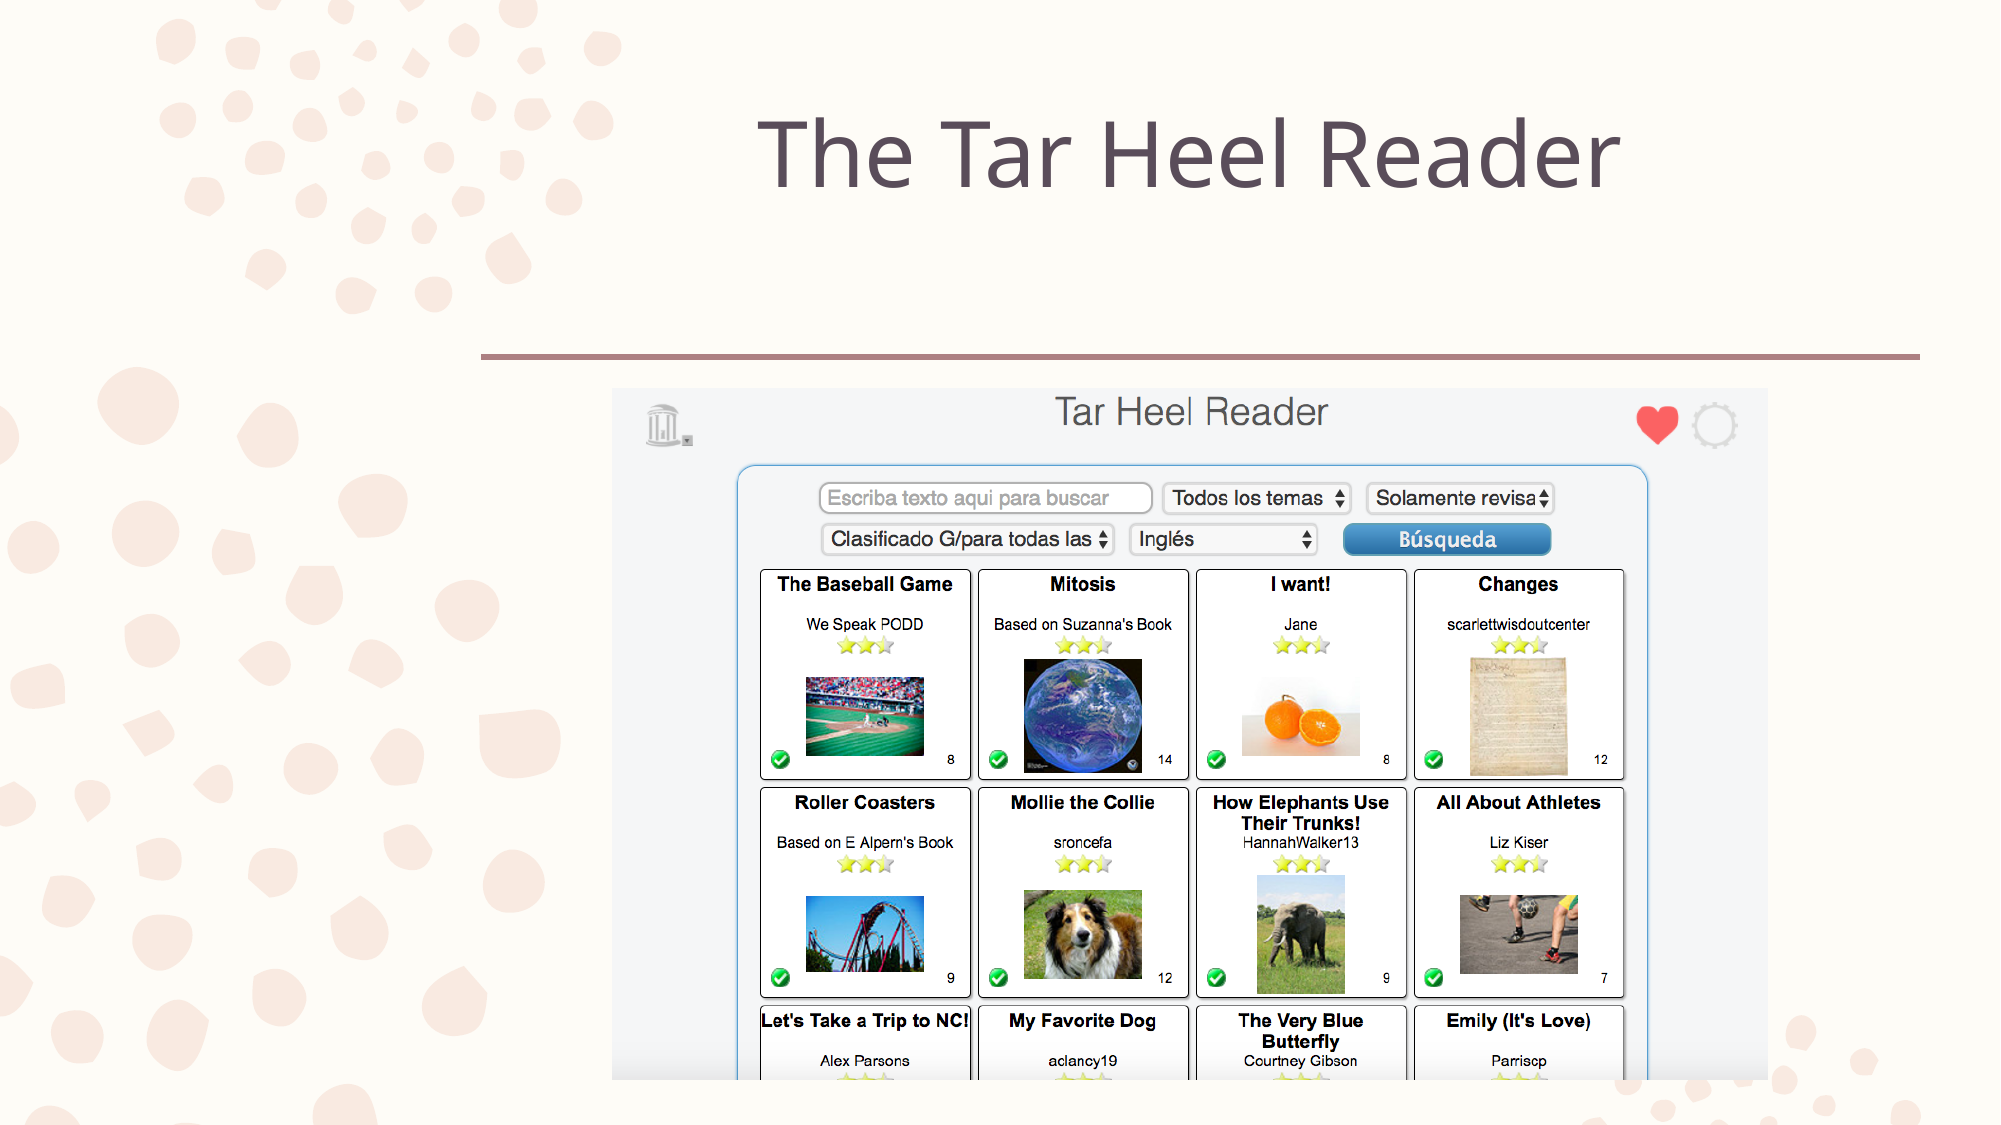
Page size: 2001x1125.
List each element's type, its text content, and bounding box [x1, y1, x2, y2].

title The Tar Heel Reader [460, 93, 1920, 350]
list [612, 388, 1769, 1080]
